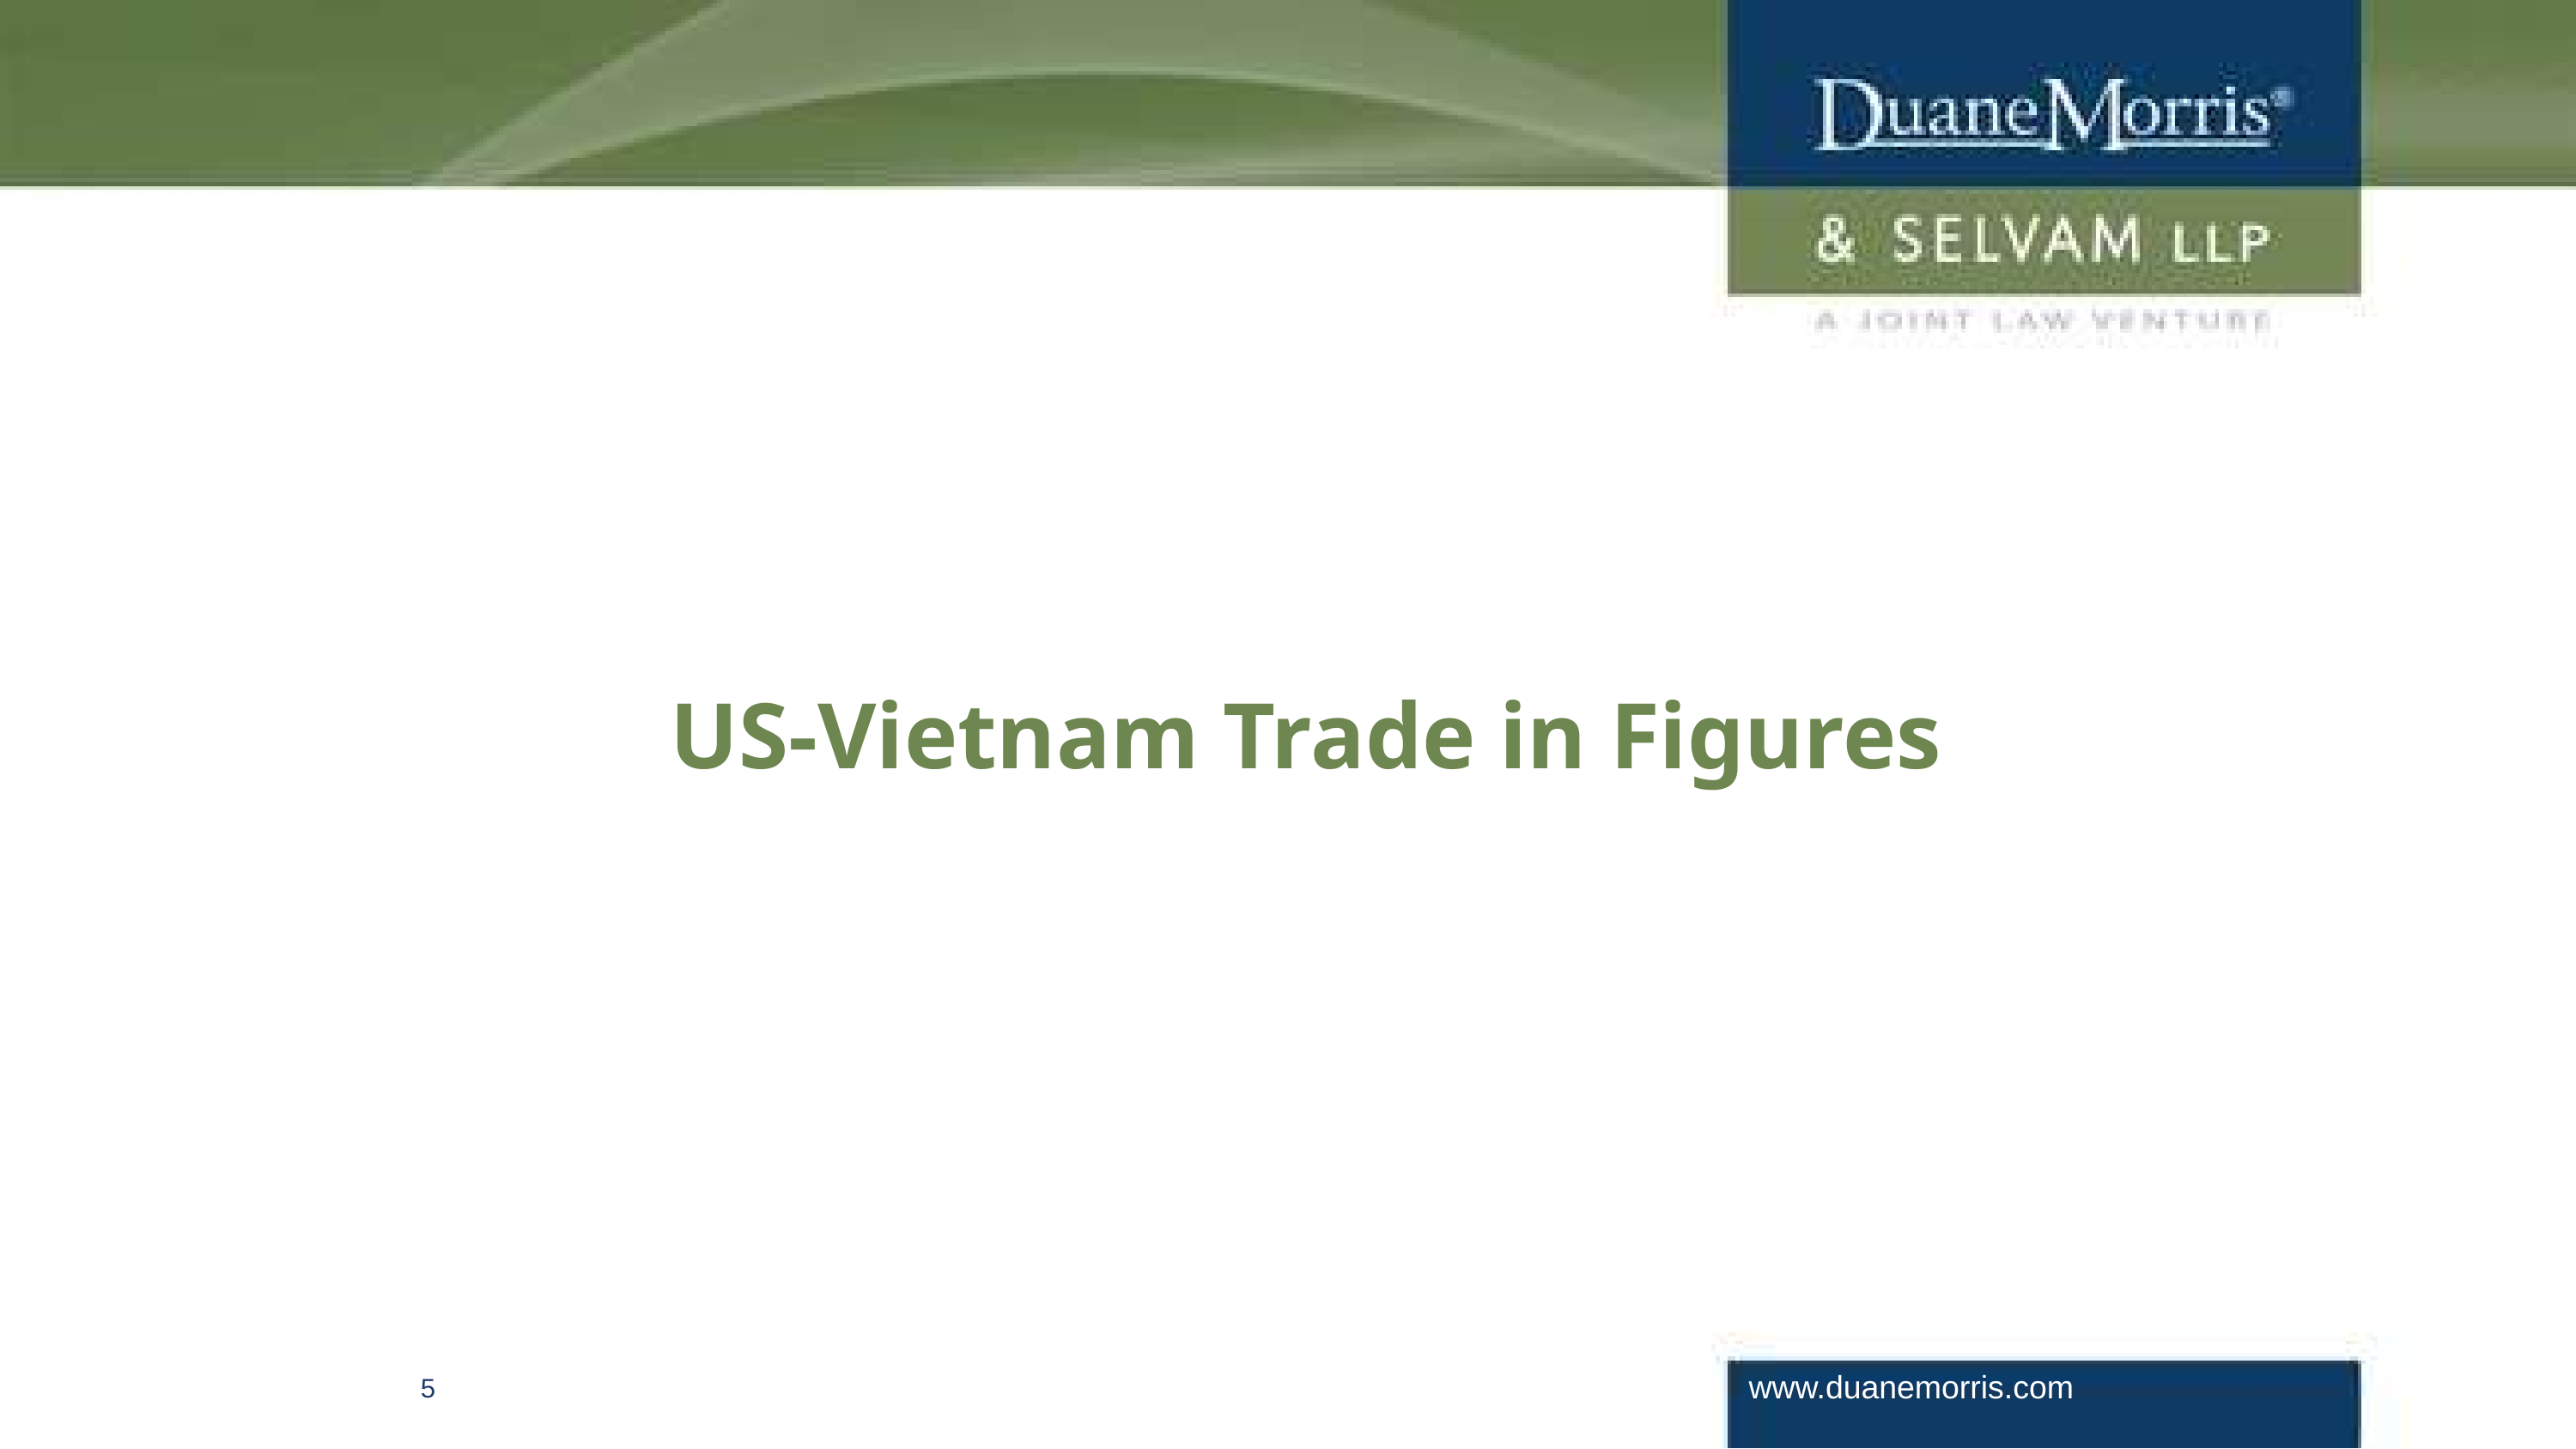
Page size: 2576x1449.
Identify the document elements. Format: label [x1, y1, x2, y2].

text_box [420, 1374, 835, 1415]
text_box [0, 0, 2576, 1448]
text_box [593, 695, 2020, 829]
text_box [1688, 1370, 2135, 1436]
